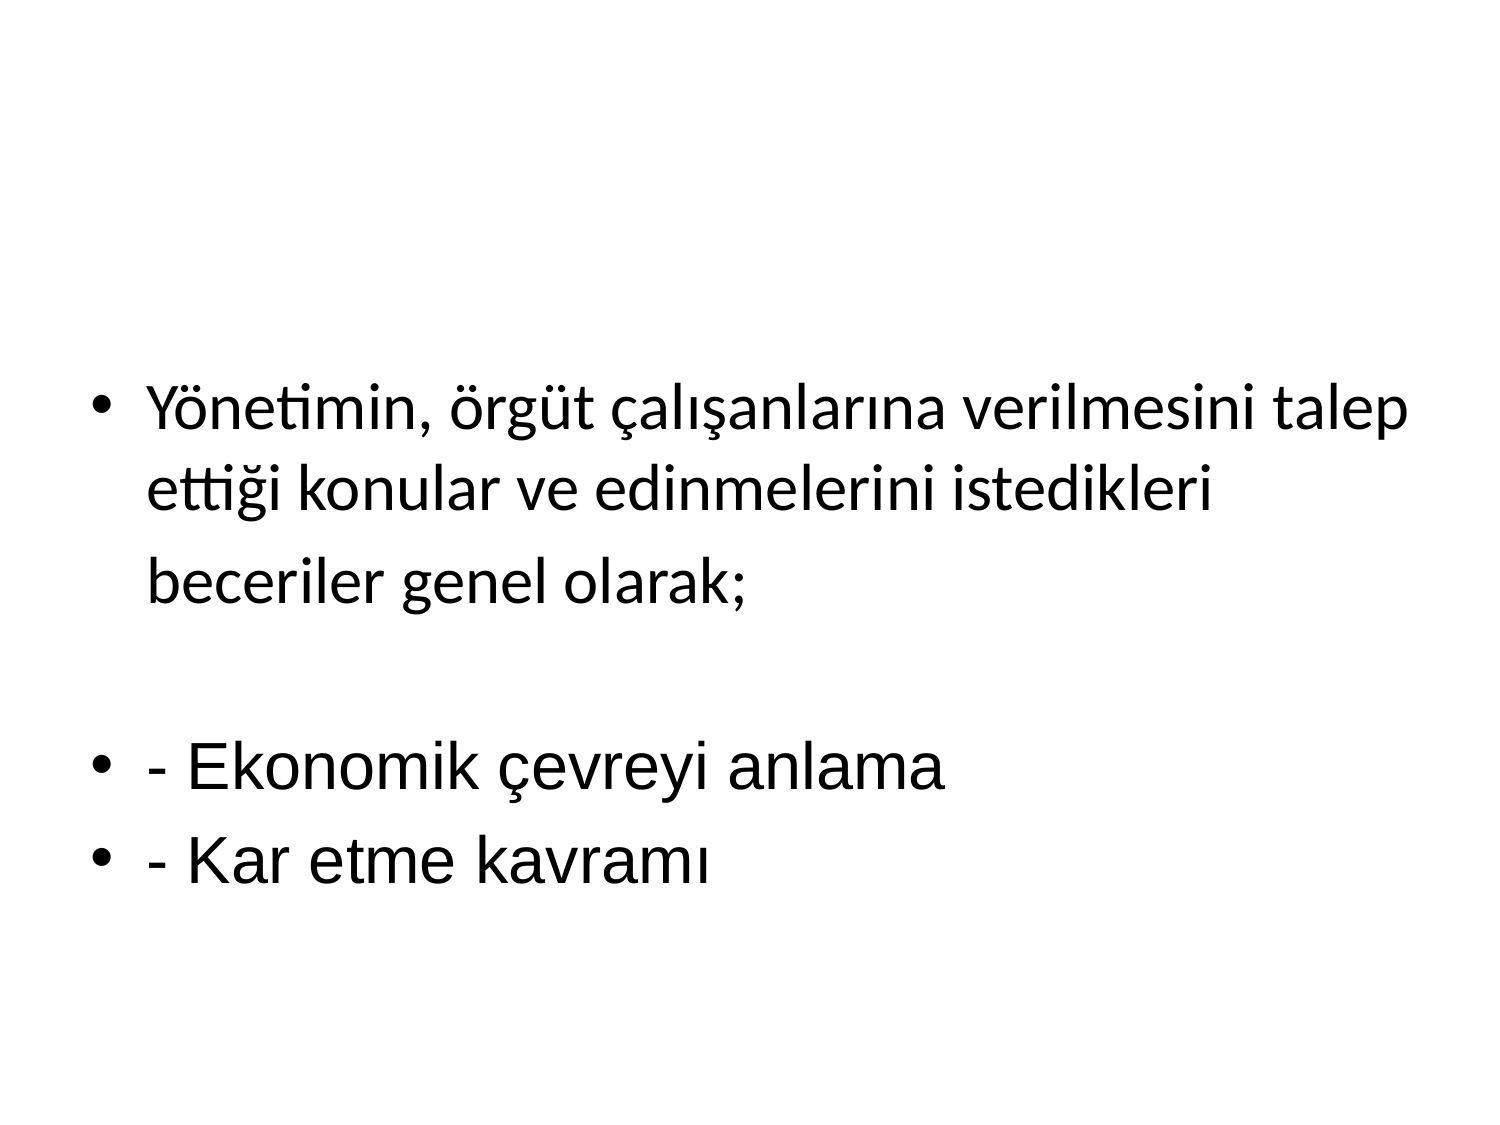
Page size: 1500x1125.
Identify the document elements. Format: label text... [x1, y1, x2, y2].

list Yönetimin, örgüt çalışanlarına verilmesini talep ettiği konular ve edinmelerini istedikleri beceriler genel olarak; - Ekonomik çevreyi anlama - Kar etme kavramı [75, 262, 1425, 1005]
